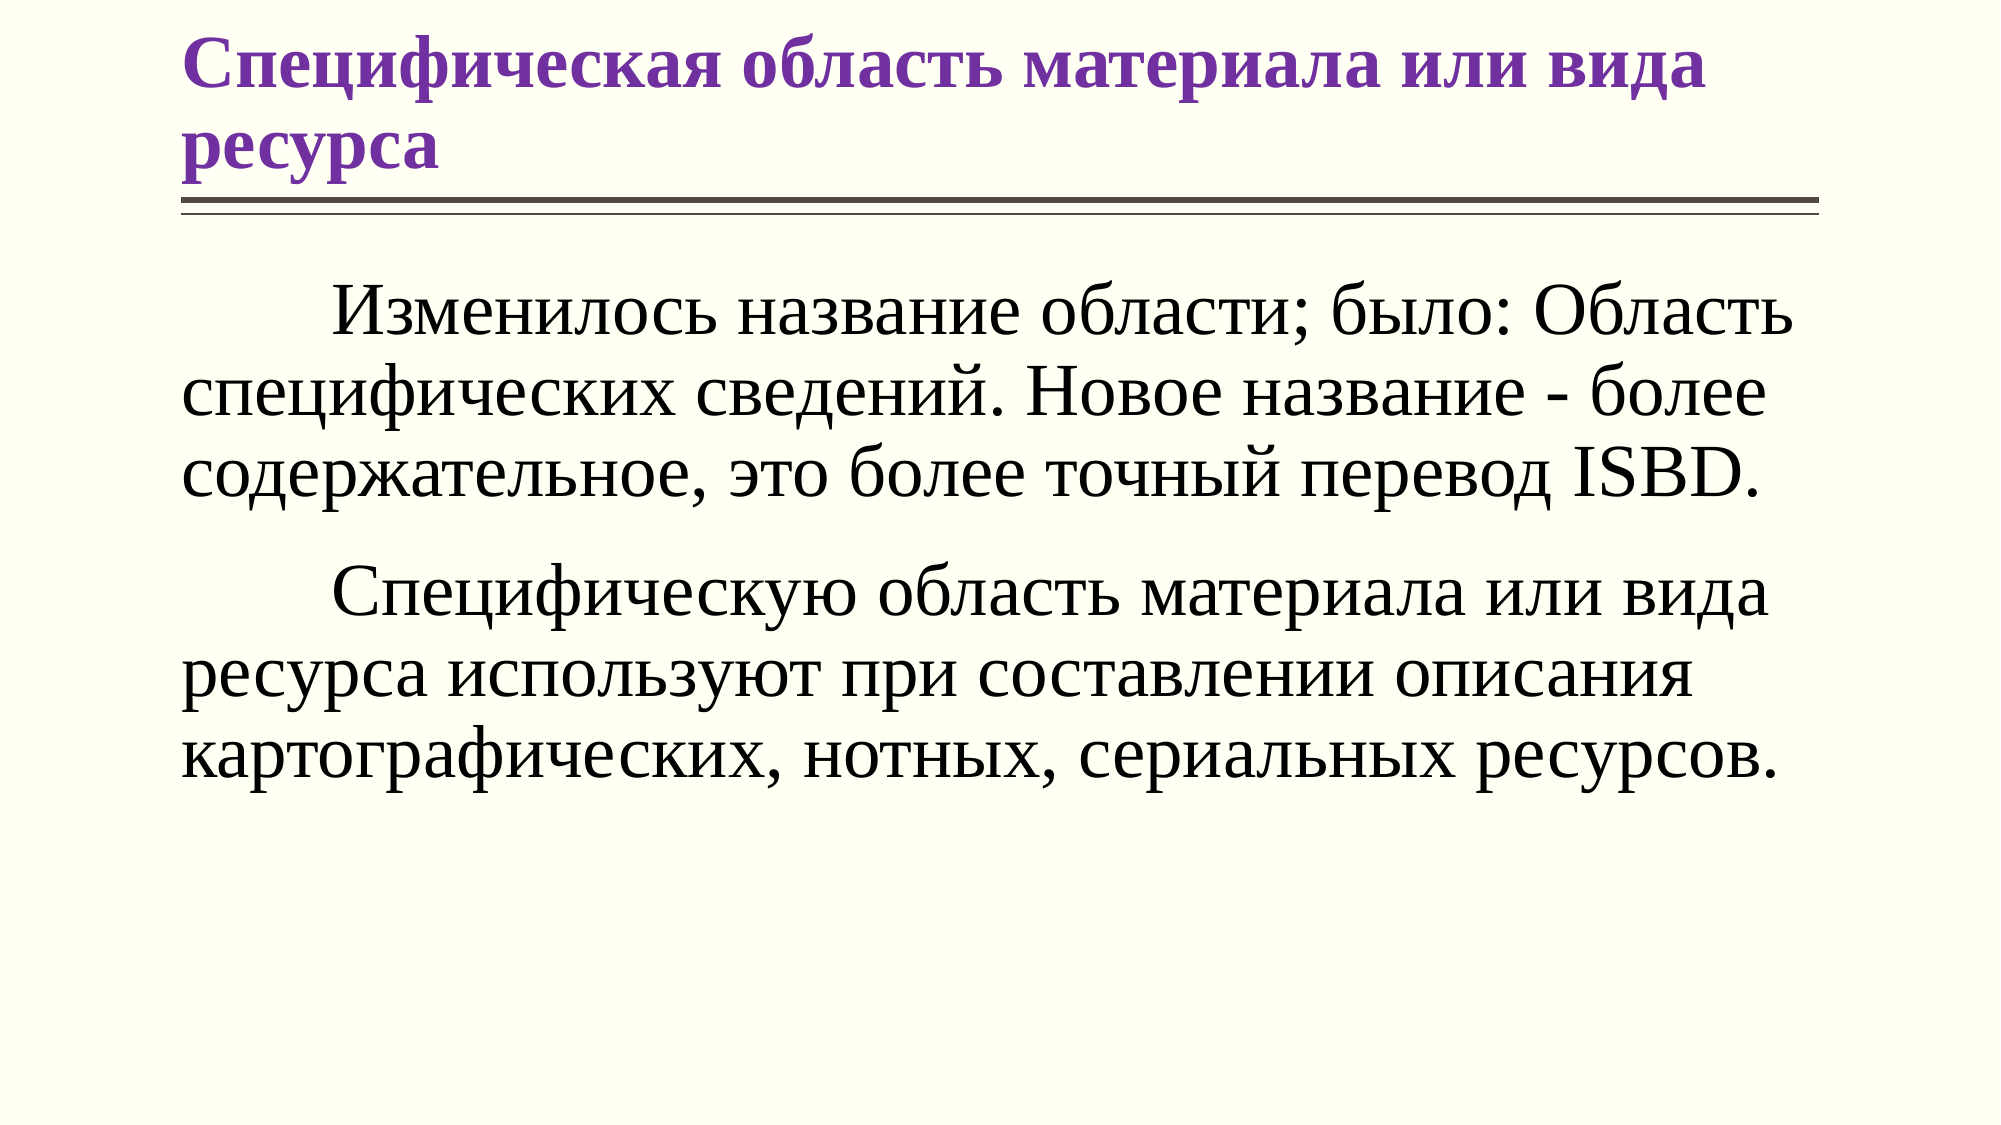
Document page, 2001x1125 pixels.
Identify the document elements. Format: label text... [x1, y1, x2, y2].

title Специфическая область материала или вида ресурса [181, 12, 1819, 193]
list Изменилось название области; было: Область специфических сведений. Новое название - более содержательное, это более точный перевод ISBD. Специфическую область материала или вида ресурса используют при составлении описания картографических, нотных, сериальных ресурсов. [181, 262, 1819, 1013]
